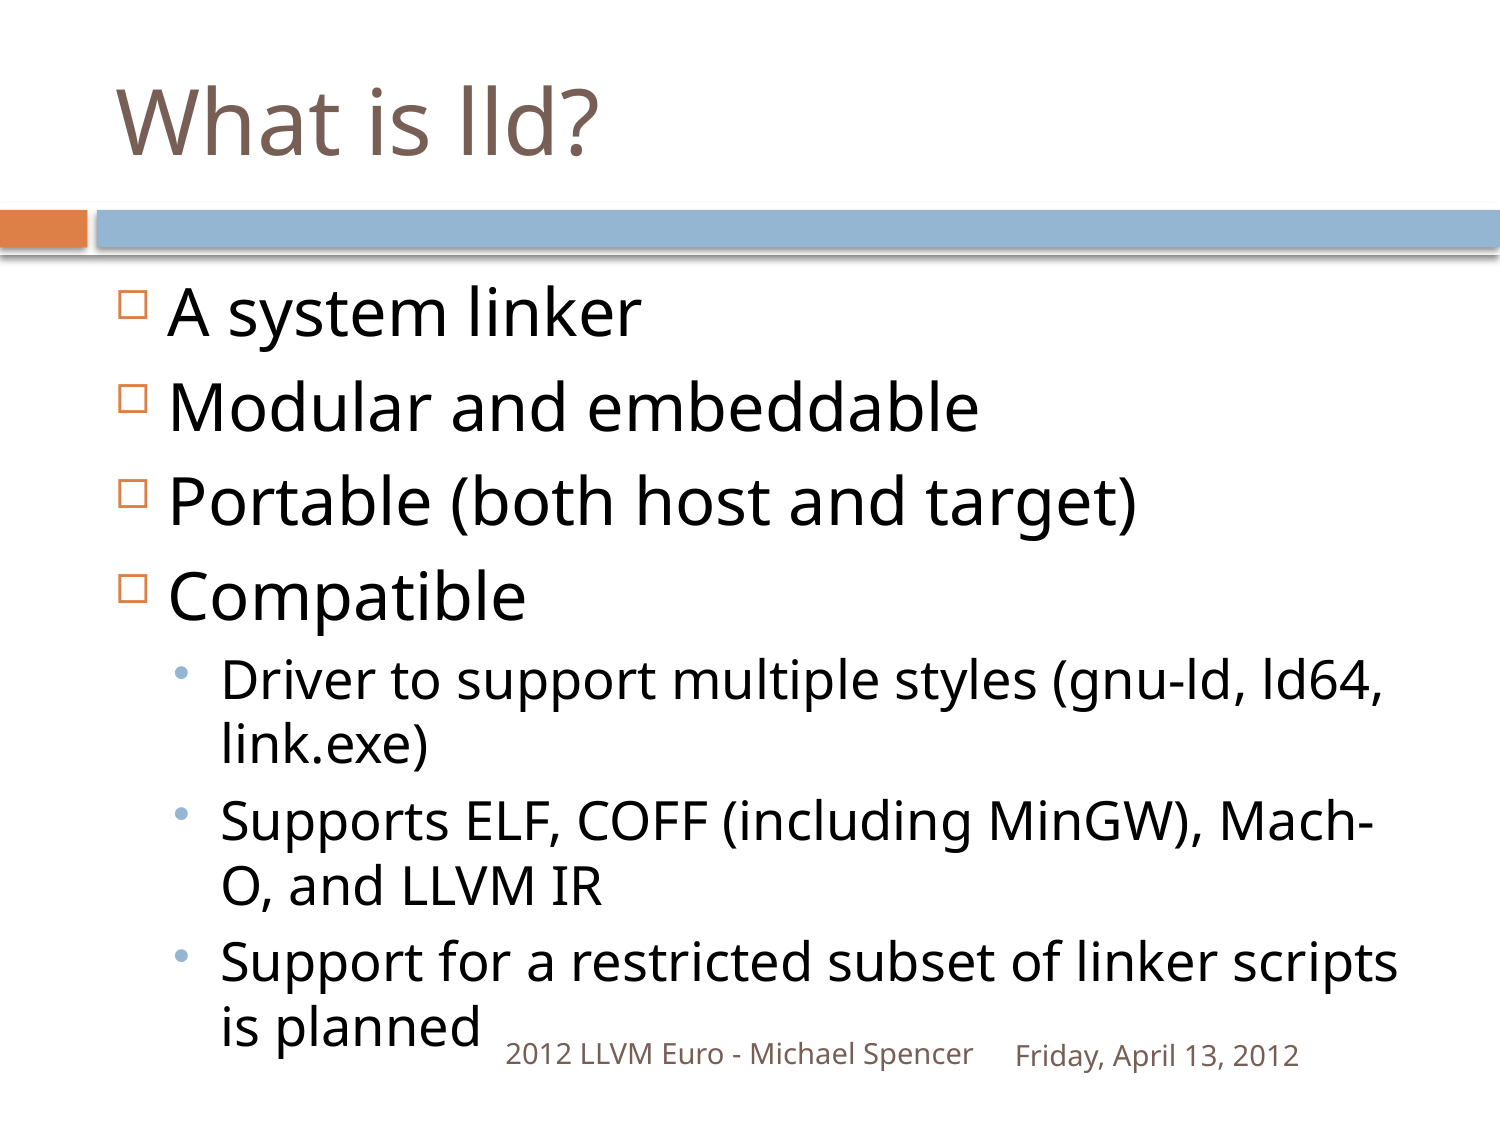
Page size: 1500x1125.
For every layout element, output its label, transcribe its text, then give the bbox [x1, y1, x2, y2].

title What is lld? [100, 37, 1438, 200]
footer 2012 LLVM Euro - Michael Spencer [99, 1024, 990, 1085]
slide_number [999, 1025, 1438, 1085]
list A system linker Modular and embeddable Portable (both host and target) Compatible Driver to support multiple styles (gnu-ld, ld64, link.exe) Supports ELF, COFF (including MinGW), Mach-O, and LLVM IR Support for a restricted subset of linker scripts is planned [100, 262, 1438, 1000]
